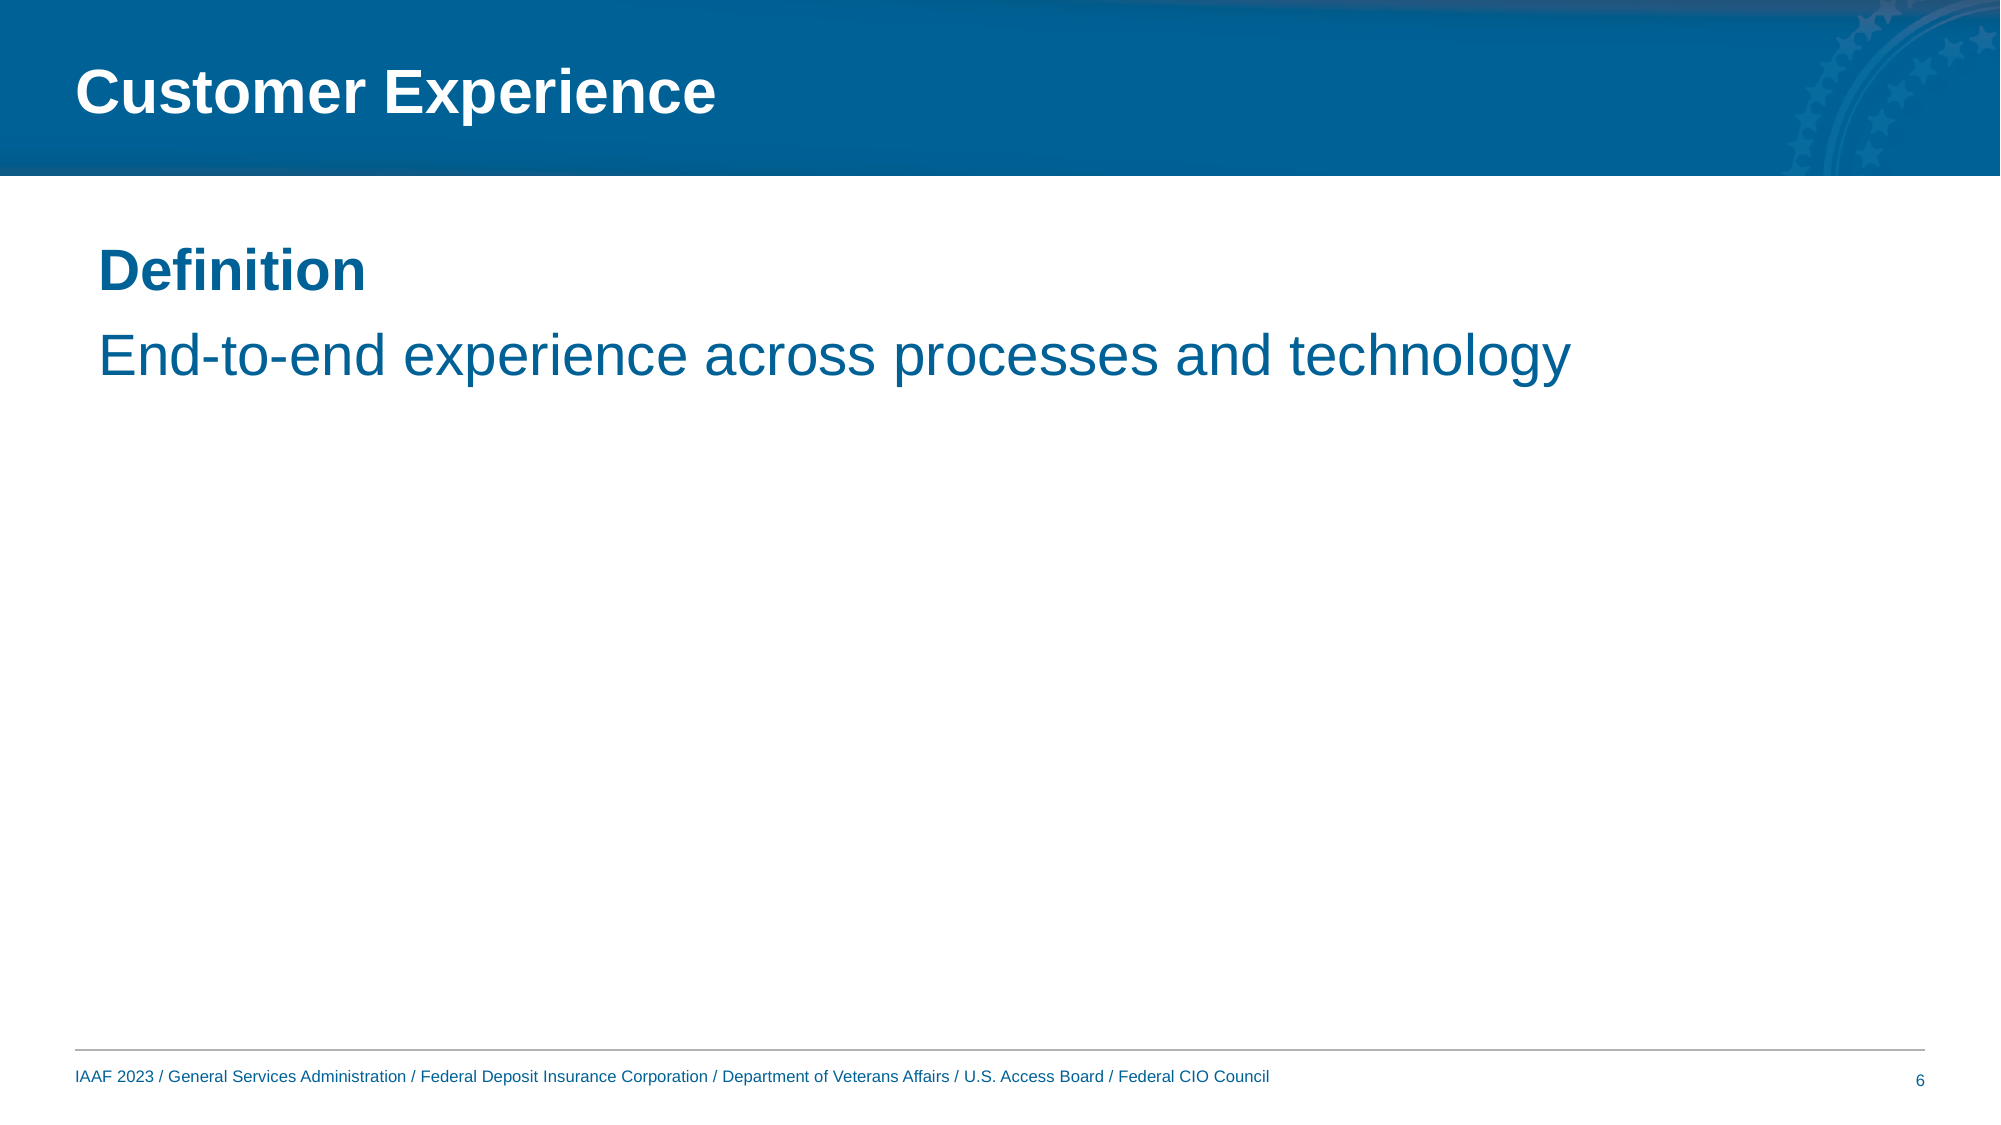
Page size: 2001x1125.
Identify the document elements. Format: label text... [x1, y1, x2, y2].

picture [0, 0, 2000, 176]
picture [0, 168, 666, 176]
slide_number 6 [1880, 1065, 1925, 1095]
list Definition End-to-end experience across processes and technology [75, 224, 1925, 1035]
title Customer Experience [75, 52, 1800, 128]
